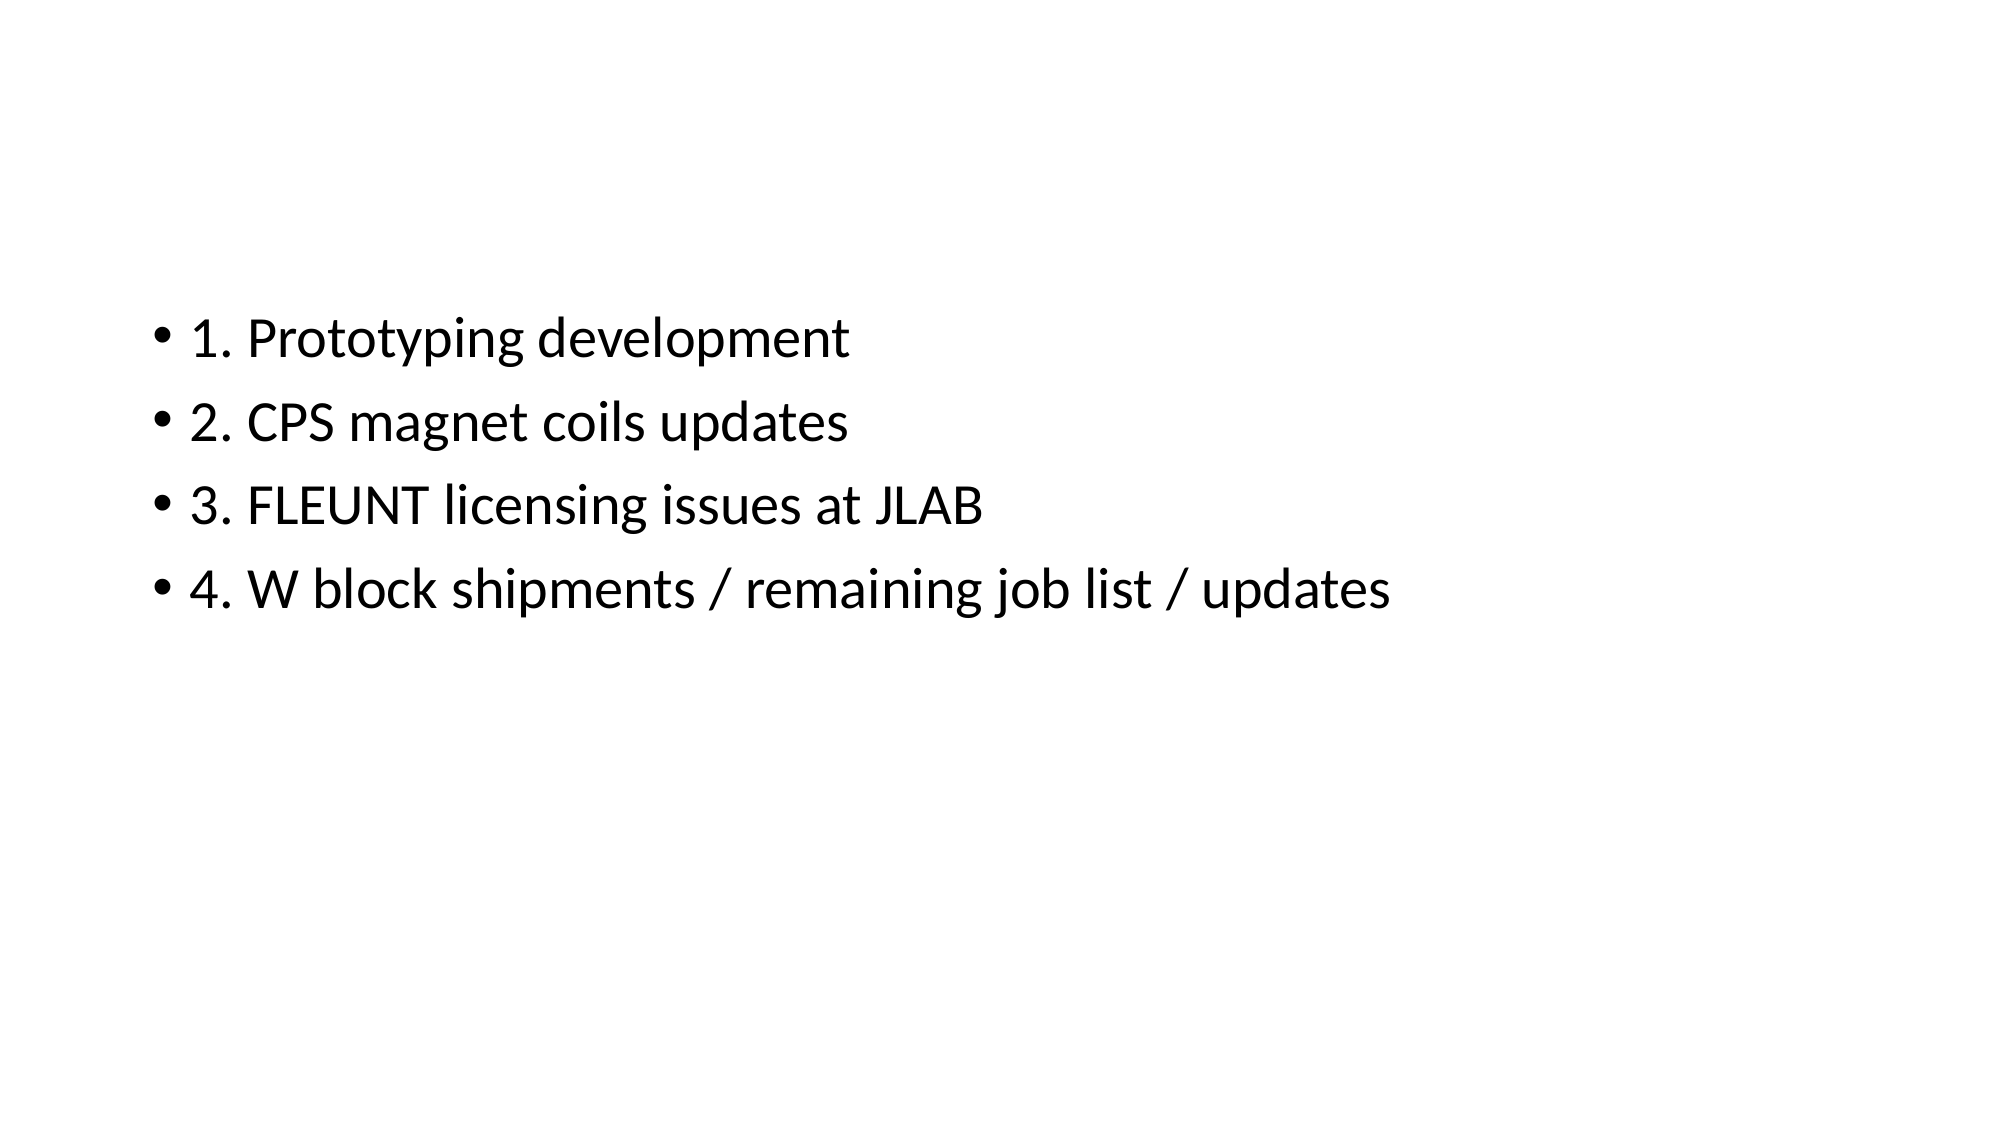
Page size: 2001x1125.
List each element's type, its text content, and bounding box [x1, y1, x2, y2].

list 1. Prototyping development 2. CPS magnet coils updates 3. FLEUNT licensing issues at JLAB 4. W block shipments / remaining job list / updates [137, 299, 1863, 1014]
